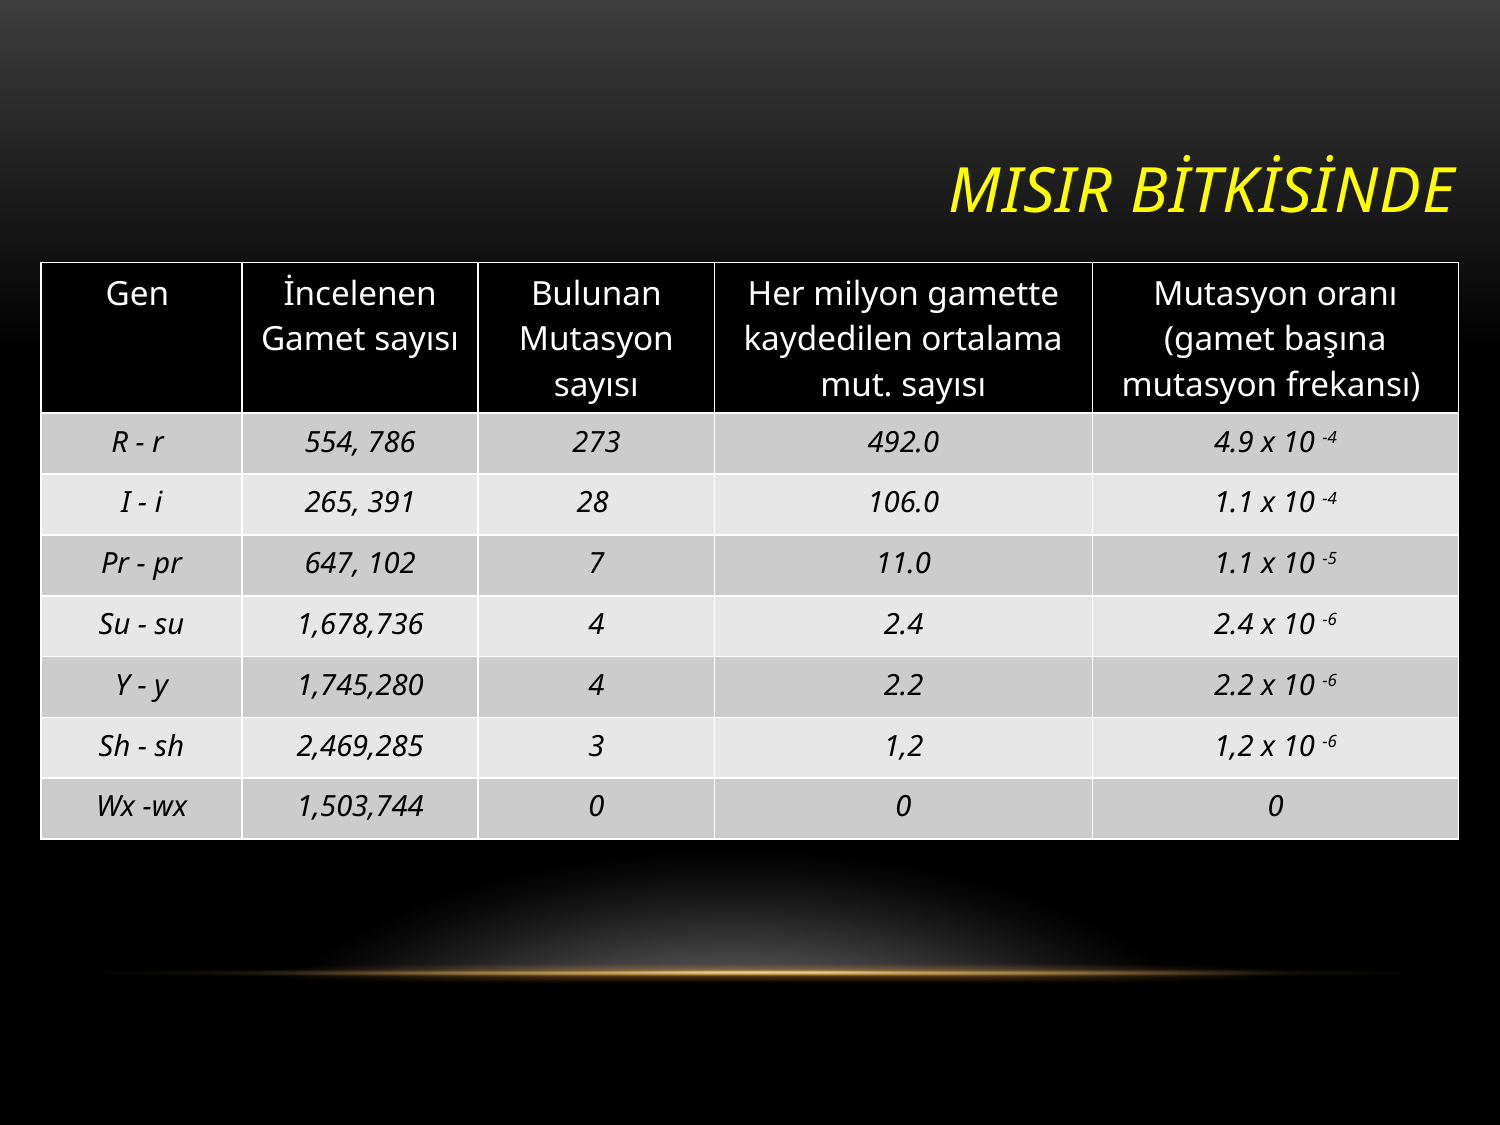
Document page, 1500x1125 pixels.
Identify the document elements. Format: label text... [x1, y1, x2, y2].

table_cell 1,2 x 10 -6 [1093, 718, 1458, 777]
table_cell 2,469,285 [243, 718, 477, 777]
table_cell 0 [1093, 779, 1458, 838]
table_cell 0 [715, 779, 1092, 838]
table_cell 2.2 [715, 657, 1092, 717]
table_cell 647, 102 [243, 536, 477, 595]
table_header Her milyon gamette kaydedilen ortalama mut. sayısı [715, 263, 1092, 412]
table_cell R - r [42, 414, 241, 473]
table_header Mutasyon oranı (gamet başına mutasyon frekansı) [1093, 263, 1458, 412]
table_cell 1,678,736 [243, 597, 477, 656]
table_cell Su - su [42, 597, 241, 656]
table_cell 4 [479, 657, 714, 717]
table_cell 2.4 x 10 -6 [1093, 597, 1458, 656]
table_header Gen [42, 263, 241, 412]
table_cell Sh - sh [42, 718, 241, 777]
table_cell I - i [42, 475, 241, 534]
table_cell 273 [479, 414, 714, 473]
table_cell Pr - pr [42, 536, 241, 595]
table_cell 492.0 [715, 414, 1092, 473]
table_cell 28 [479, 475, 714, 534]
table_cell Wx -wx [42, 779, 241, 838]
table_cell 0 [479, 779, 714, 838]
table_cell 7 [479, 536, 714, 595]
table_cell 11.0 [715, 536, 1092, 595]
table_cell 1,2 [715, 718, 1092, 777]
table_cell 3 [479, 718, 714, 777]
picture [0, 0, 1500, 1125]
table_header Bulunan Mutasyon sayısı [479, 263, 714, 412]
table_cell 265, 391 [243, 475, 477, 534]
title MISIR BİTKİSİNDE [99, 45, 1471, 233]
table_cell 106.0 [715, 475, 1092, 534]
table_cell 4 [479, 597, 714, 656]
table_cell 1,745,280 [243, 657, 477, 717]
table_cell 2.4 [715, 597, 1092, 656]
table_cell 1,503,744 [243, 779, 477, 838]
table_header İncelenen Gamet sayısı [243, 263, 477, 412]
table_cell 554, 786 [243, 414, 477, 473]
table_cell 1.1 x 10 -4 [1093, 475, 1458, 534]
table_cell Y - y [42, 657, 241, 717]
table_cell 1.1 x 10 -5 [1093, 536, 1458, 595]
table_cell 4.9 x 10 -4 [1093, 414, 1458, 473]
table_cell 2.2 x 10 -6 [1093, 657, 1458, 717]
